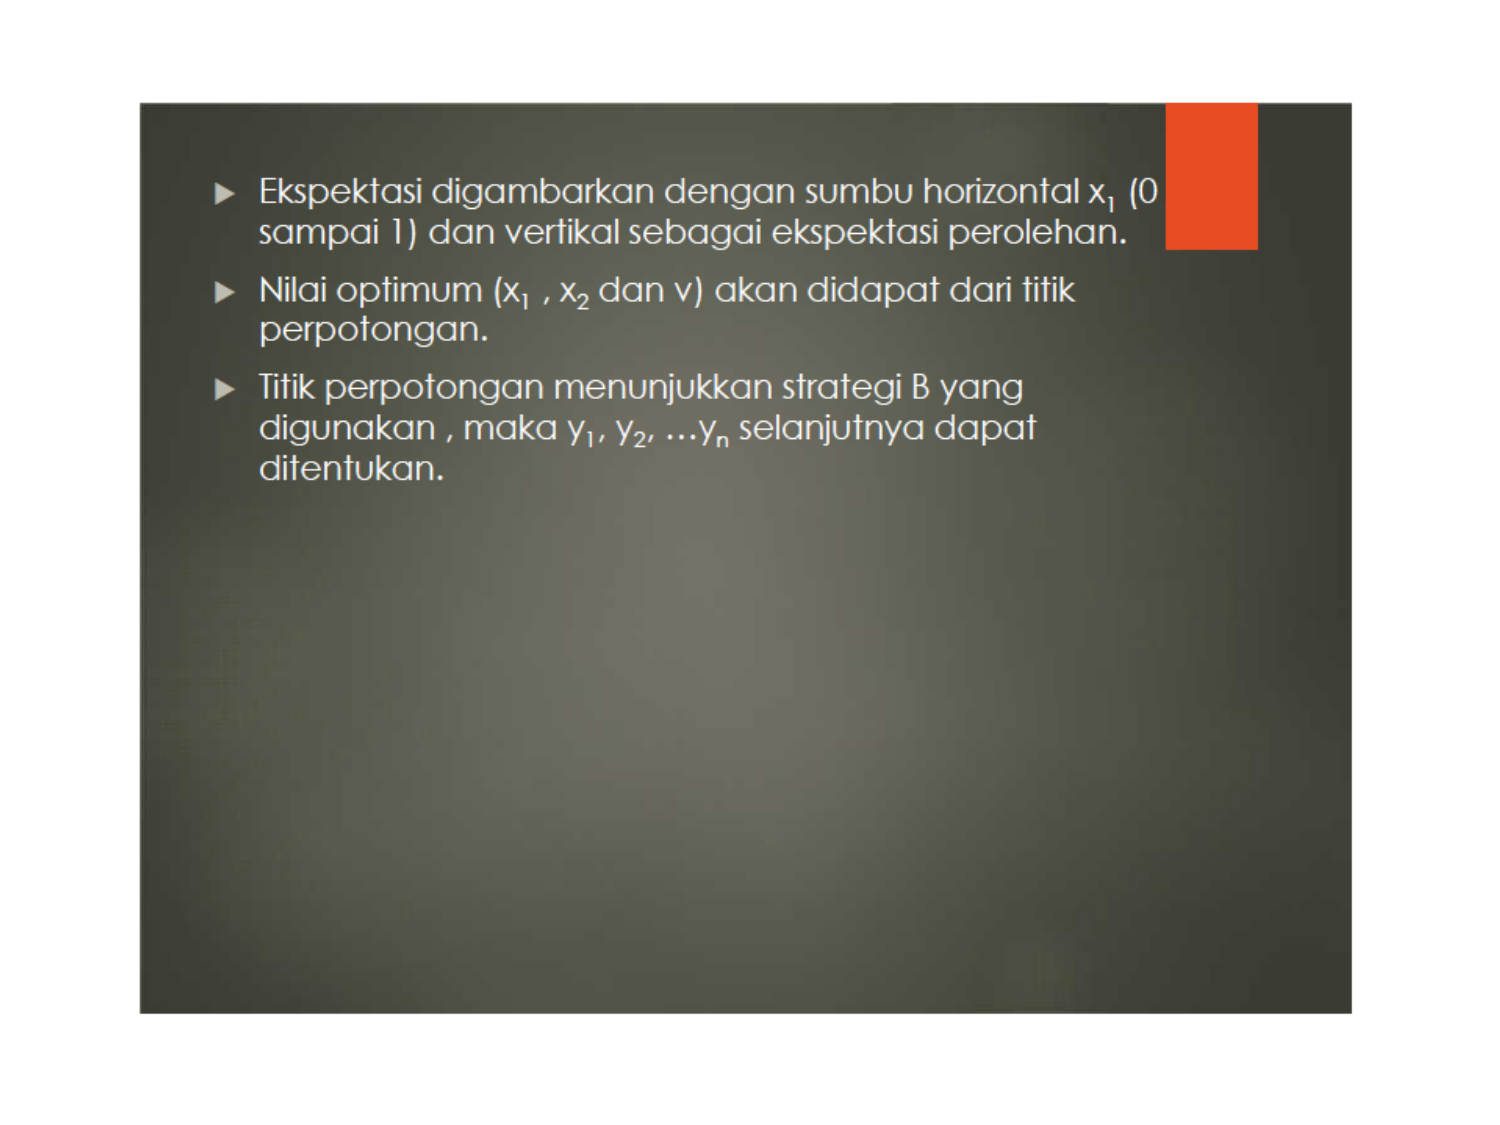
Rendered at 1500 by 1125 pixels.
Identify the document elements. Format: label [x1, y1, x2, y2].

picture [115, 89, 1385, 1036]
